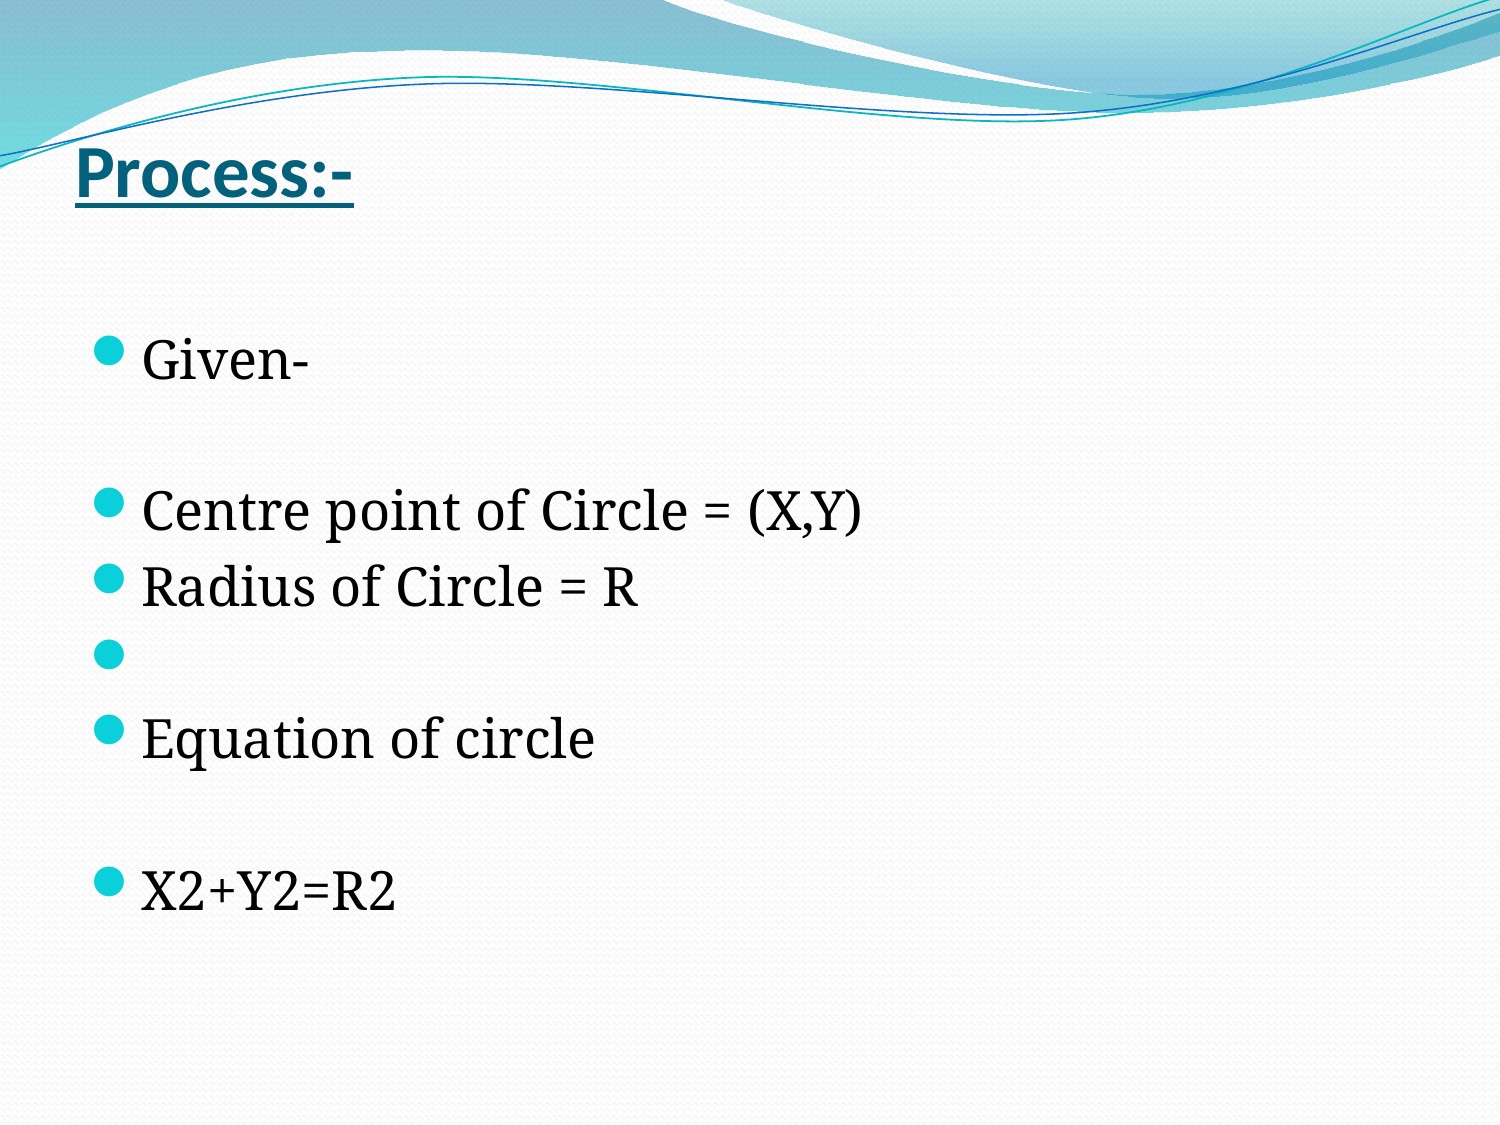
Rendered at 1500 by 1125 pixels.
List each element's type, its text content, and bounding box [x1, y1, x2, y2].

title Process:- [75, 115, 1425, 303]
list Given- Centre point of Circle = (X,Y) Radius of Circle = R Equation of circle X2+Y2=R2 [75, 317, 1425, 1038]
